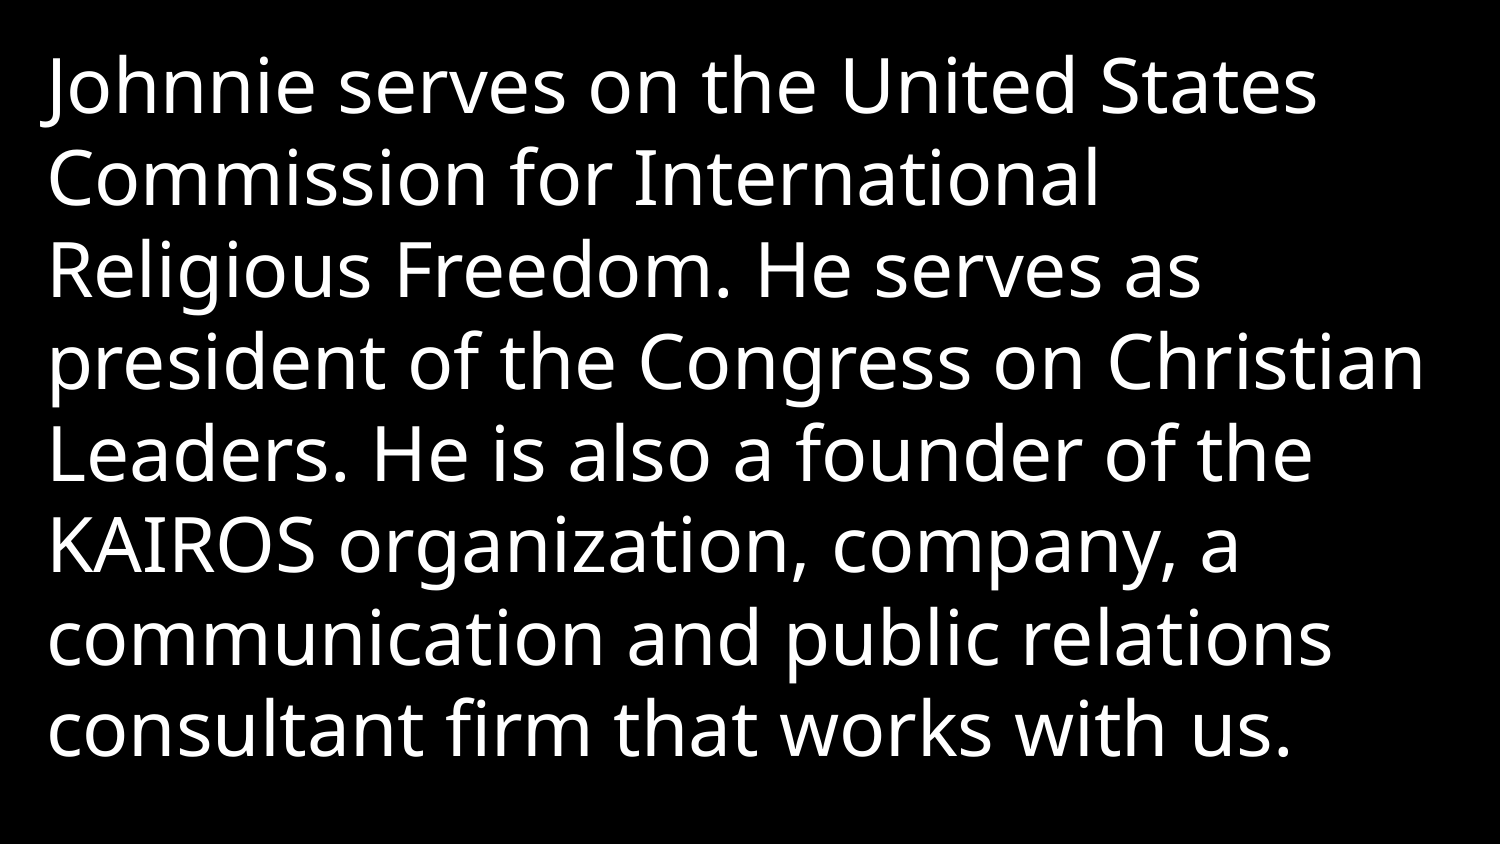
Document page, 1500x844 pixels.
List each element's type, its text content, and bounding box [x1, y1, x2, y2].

list Johnnie serves on the United States Commission for International Religious Freedom. He serves as president of the Congress on Christian Leaders. He is also a founder of the KAIROS organization, company, a communication and public relations consultant firm that works with us. [37, 32, 1438, 810]
